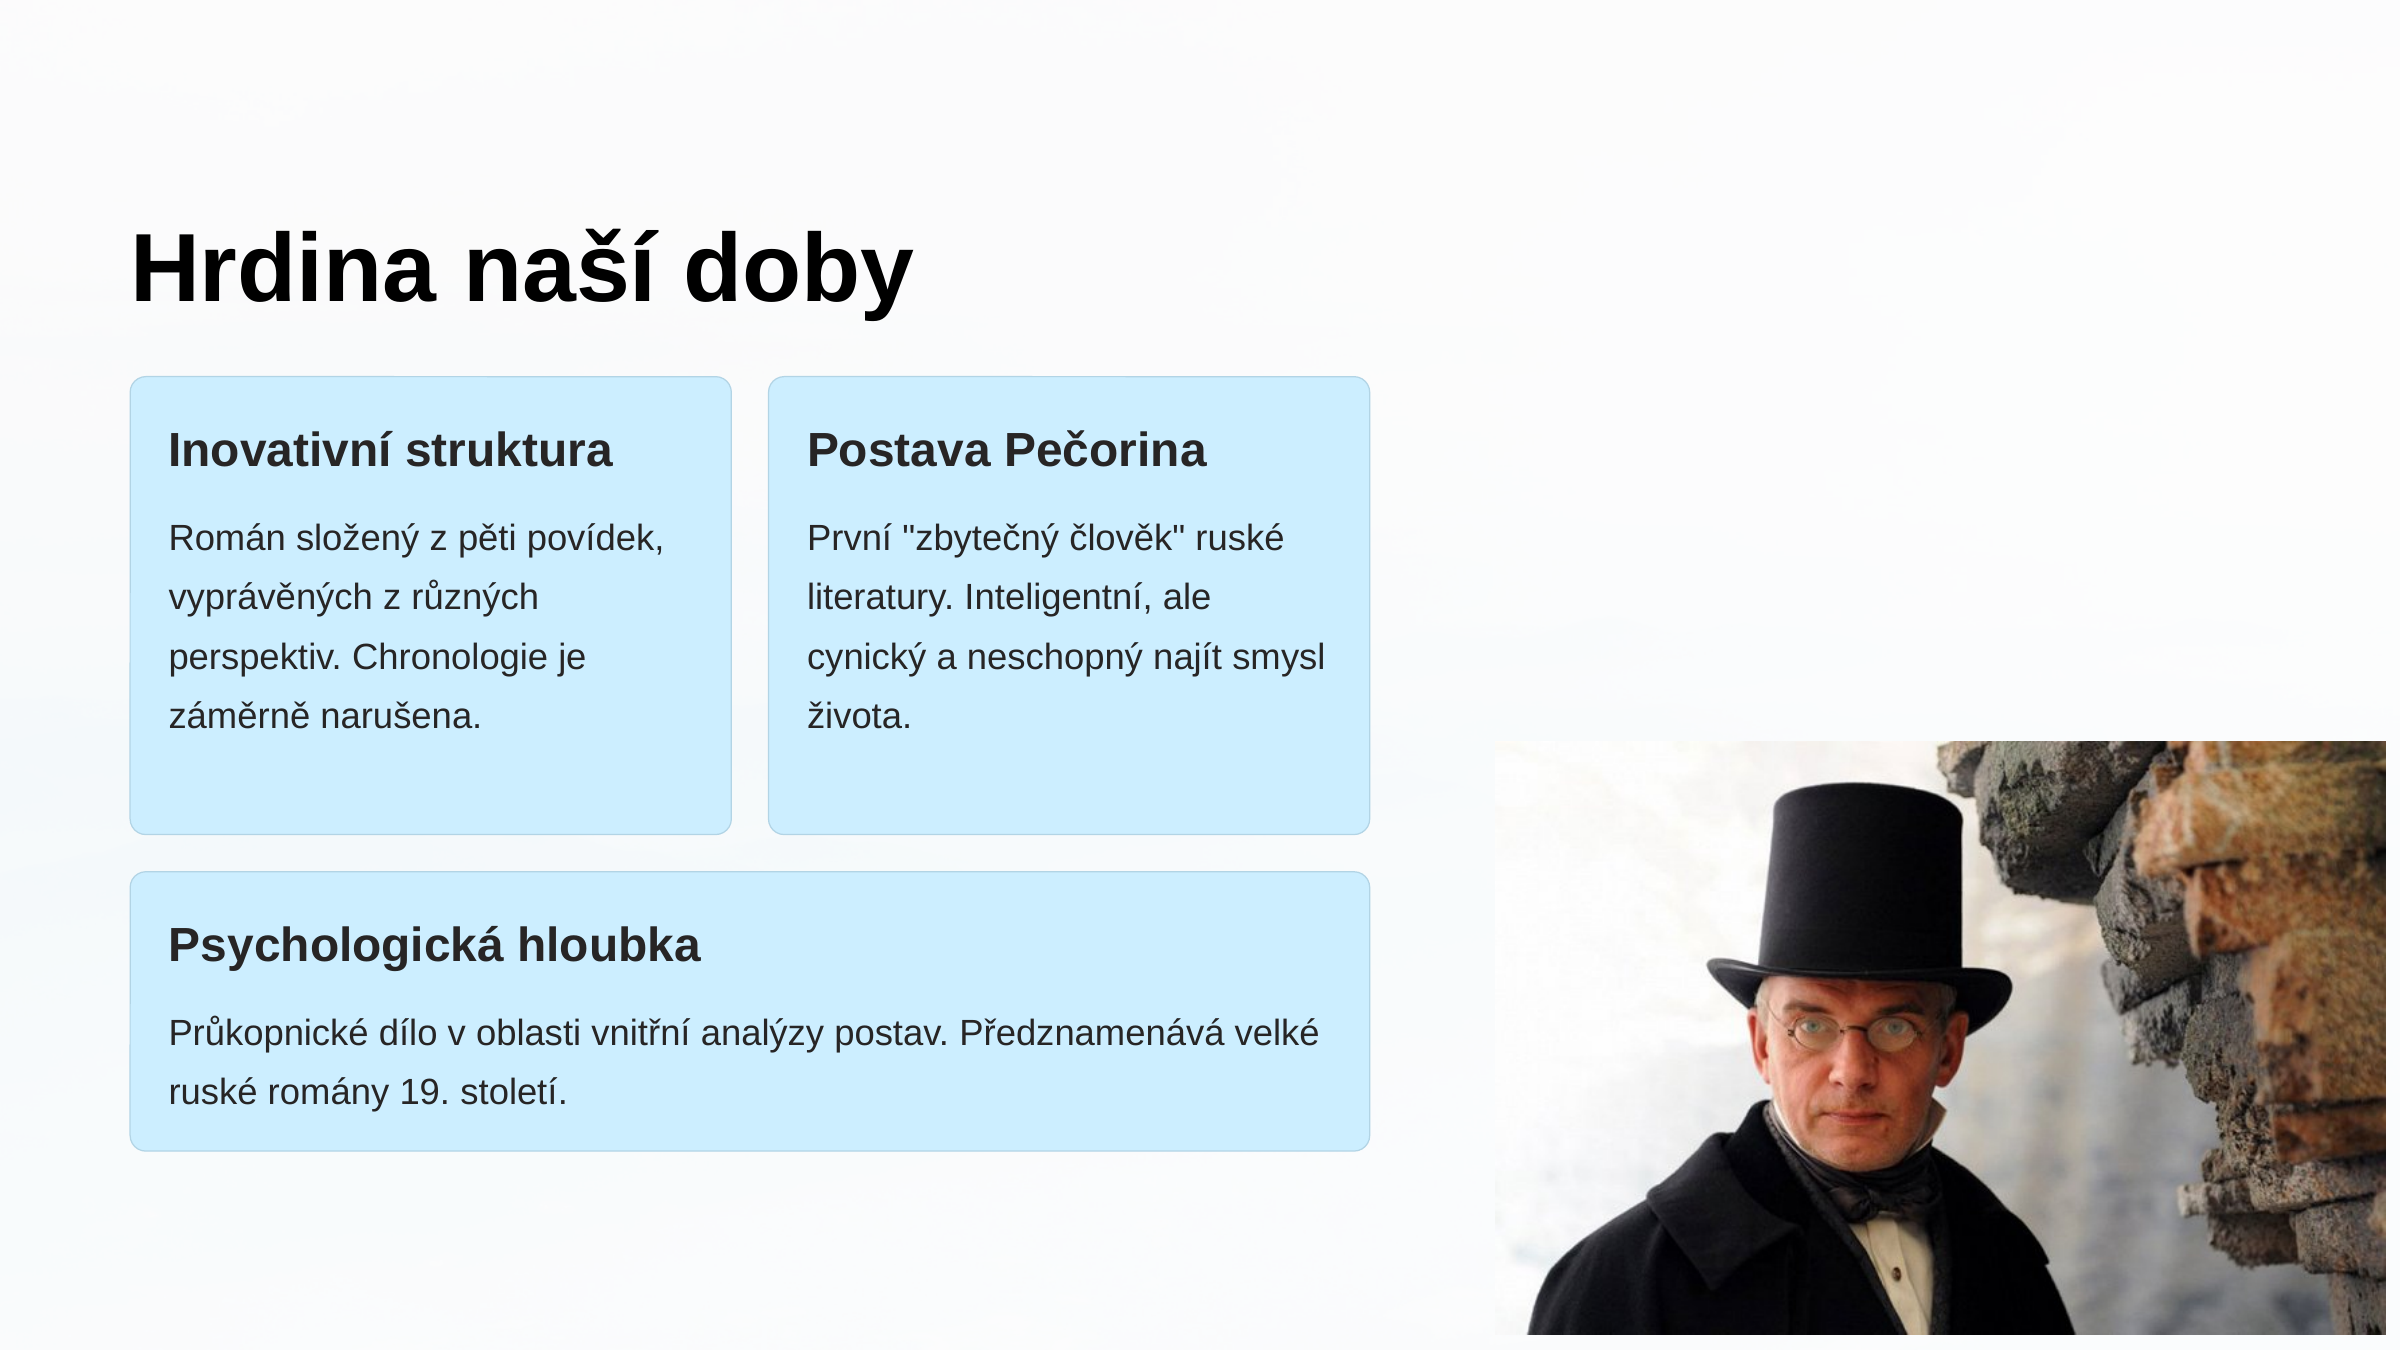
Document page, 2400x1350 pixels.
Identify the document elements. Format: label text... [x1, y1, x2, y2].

text_box Psychologická hloubka [168, 910, 681, 972]
text_box [130, 871, 1370, 1152]
text_box Inovativní struktura [168, 415, 657, 477]
picture [1495, 741, 2389, 1339]
text_box Román složený z pěti povídek, vyprávěných z různých perspektiv. Chronologie je záměrně narušena. [168, 498, 693, 797]
text_box První "zbytečný člověk" ruské literatury. Inteligentní, ale cynický a neschopný najít smysl života. [806, 498, 1332, 737]
text_box [130, 376, 732, 835]
text_box Postava Pečorina [806, 415, 1296, 477]
text_box Hrdina naší doby [130, 198, 1107, 321]
text_box [768, 376, 1370, 835]
text_box Průkopnické dílo v oblasti vnitřní analýzy postav. Předznamenává velké ruské romány 19. století. [168, 993, 1332, 1113]
